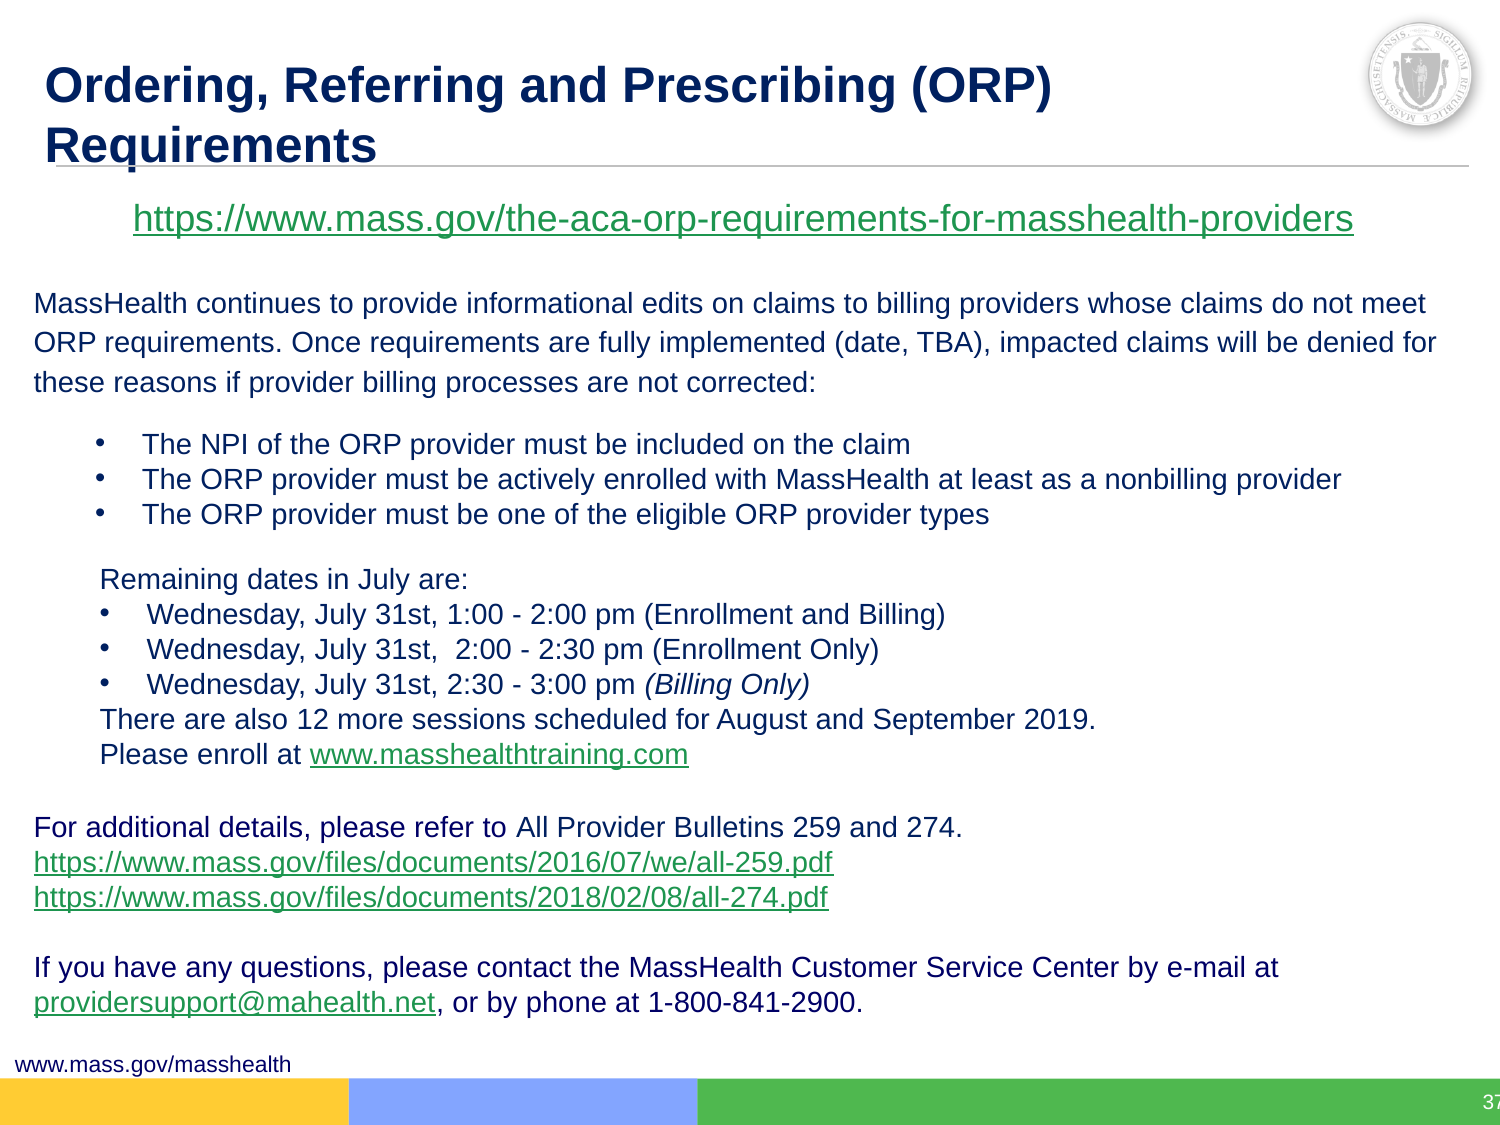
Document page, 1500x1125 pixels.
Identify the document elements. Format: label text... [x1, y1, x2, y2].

text_box The NPI of the ORP provider must be included on the claim The ORP provider must be actively enrolled with MassHealth at least as a nonbilling provider The ORP provider must be one of the eligible ORP provider types [5, 417, 1483, 538]
text_box For additional details, please refer to All Provider Bulletins 259 and 274. https://www.mass.gov/files/documents/2016/07/we/all-259.pdf https://www.mass.gov/files/documents/2018/02/08/all-274.pdf If you have any questions, please contact the MassHealth Customer Service Center by e-mail at providersupport@mahealth.net, or by phone at 1-800-841-2900. [18, 801, 1456, 1026]
title Ordering, Referring and Prescribing (ORP) Requirements [44, 52, 1293, 174]
text_box www.mass.gov/masshealth [0, 1042, 647, 1085]
text_box MassHealth continues to provide informational edits on claims to billing providers whose claims do not meet ORP requirements. Once requirements are fully implemented (date, TBA), impacted claims will be denied for these reasons if provider billing processes are not corrected: [18, 271, 1469, 406]
text_box Remaining dates in July are: Wednesday, July 31st, 1:00 - 2:00 pm (Enrollment and Billing) Wednesday, July 31st, 2:00 - 2:30 pm (Enrollment Only) Wednesday, July 31st, 2:30 - 3:00 pm (Billing Only) There are also 12 more sessions scheduled for August and September 2019. Please enroll at www.masshealthtraining.com [84, 552, 1427, 778]
text_box https://www.mass.gov/the-aca-orp-requirements-for-masshealth-providers [118, 186, 1370, 247]
